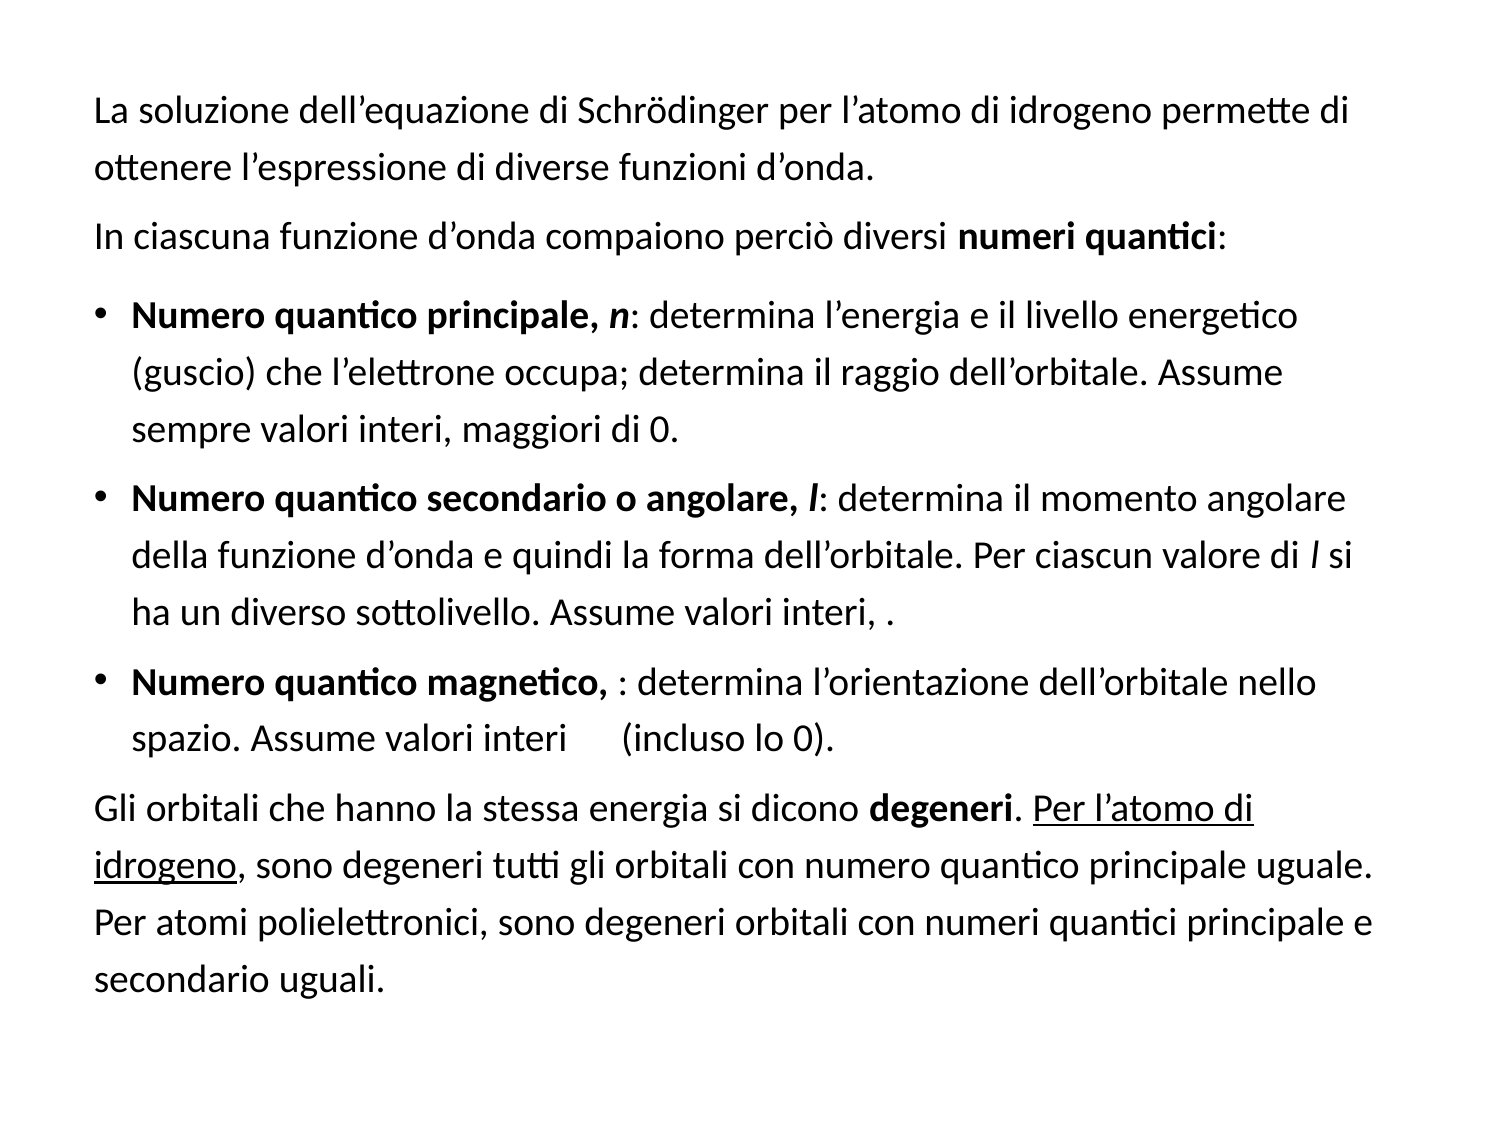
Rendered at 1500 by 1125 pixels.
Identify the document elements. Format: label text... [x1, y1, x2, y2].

text_box La soluzione dell’equazione di Schrödinger per l’atomo di idrogeno permette di ottenere l’espressione di diverse funzioni d’onda. In ciascuna funzione d’onda compaiono perciò diversi numeri quantici: [78, 67, 1421, 227]
